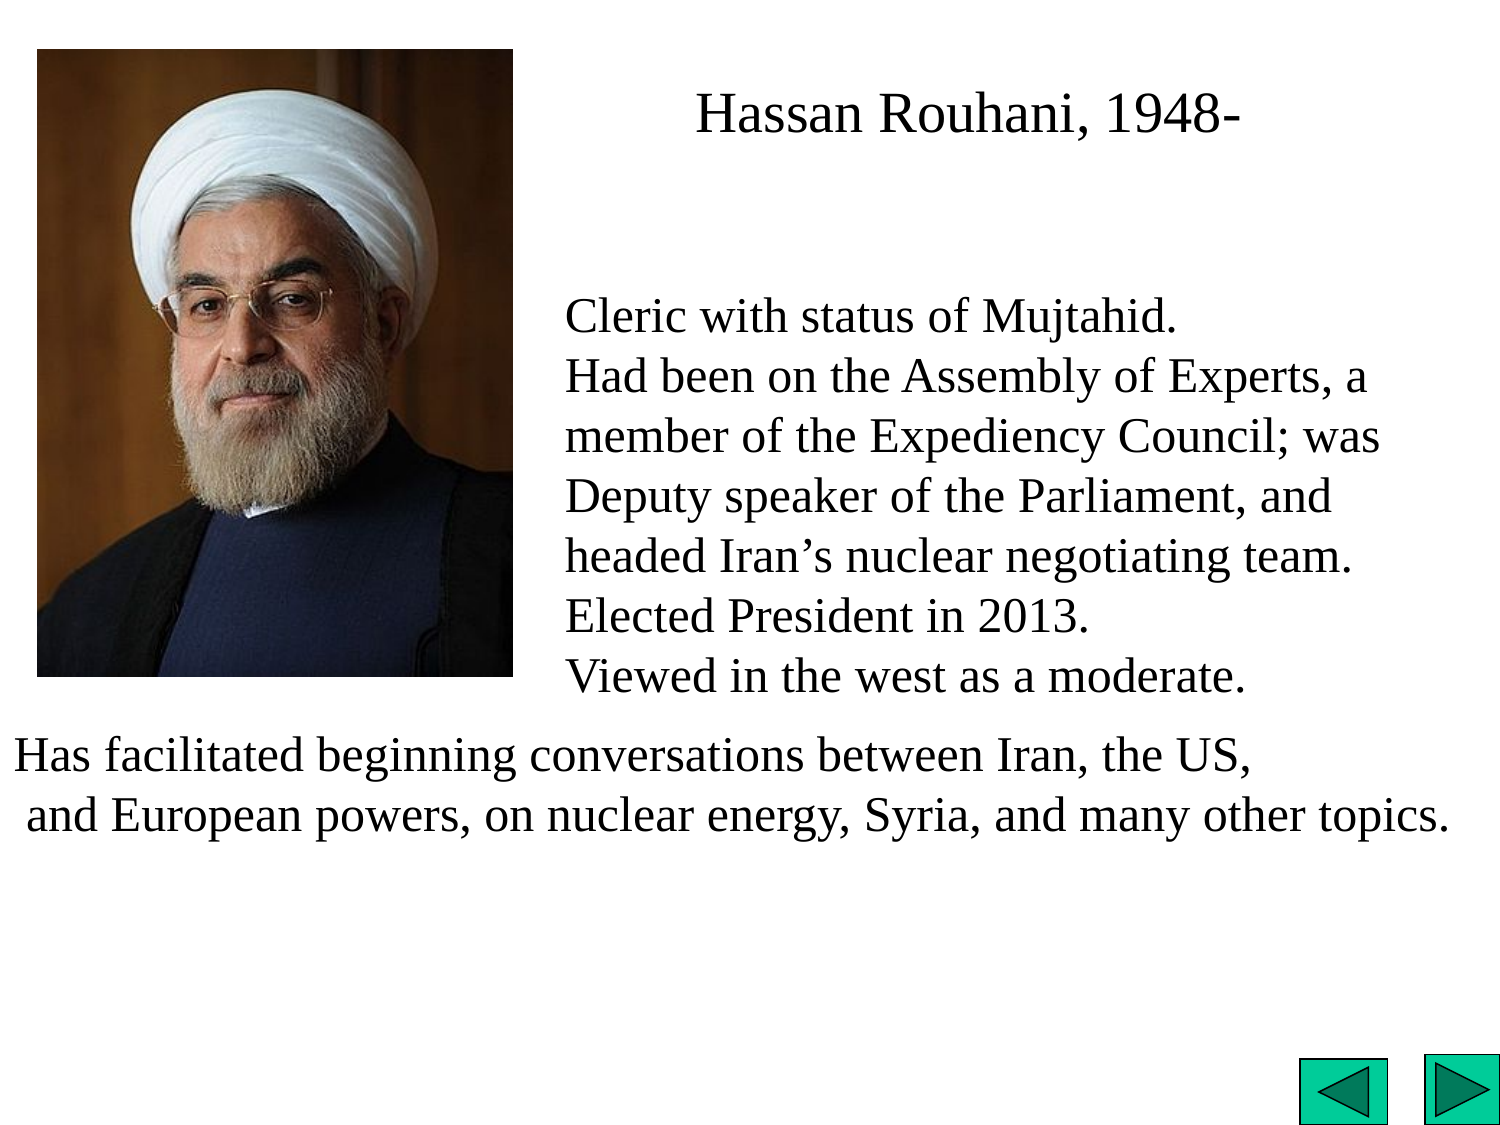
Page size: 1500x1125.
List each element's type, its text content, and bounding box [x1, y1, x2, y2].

picture [37, 49, 513, 677]
title Hassan Rouhani, 1948- [637, 43, 1301, 176]
text_box Has facilitated beginning conversations between Iran, the US, and European powers, on nuclear energy, Syria, and many other topics. [0, 714, 1479, 909]
text_box Cleric with status of Mujtahid. Had been on the Assembly of Experts, a member of the Expediency Council; was Deputy speaker of the Parliament, and headed Iran’s nuclear negotiating team. Elected President in 2013. Viewed in the west as a moderate. [549, 274, 1425, 710]
